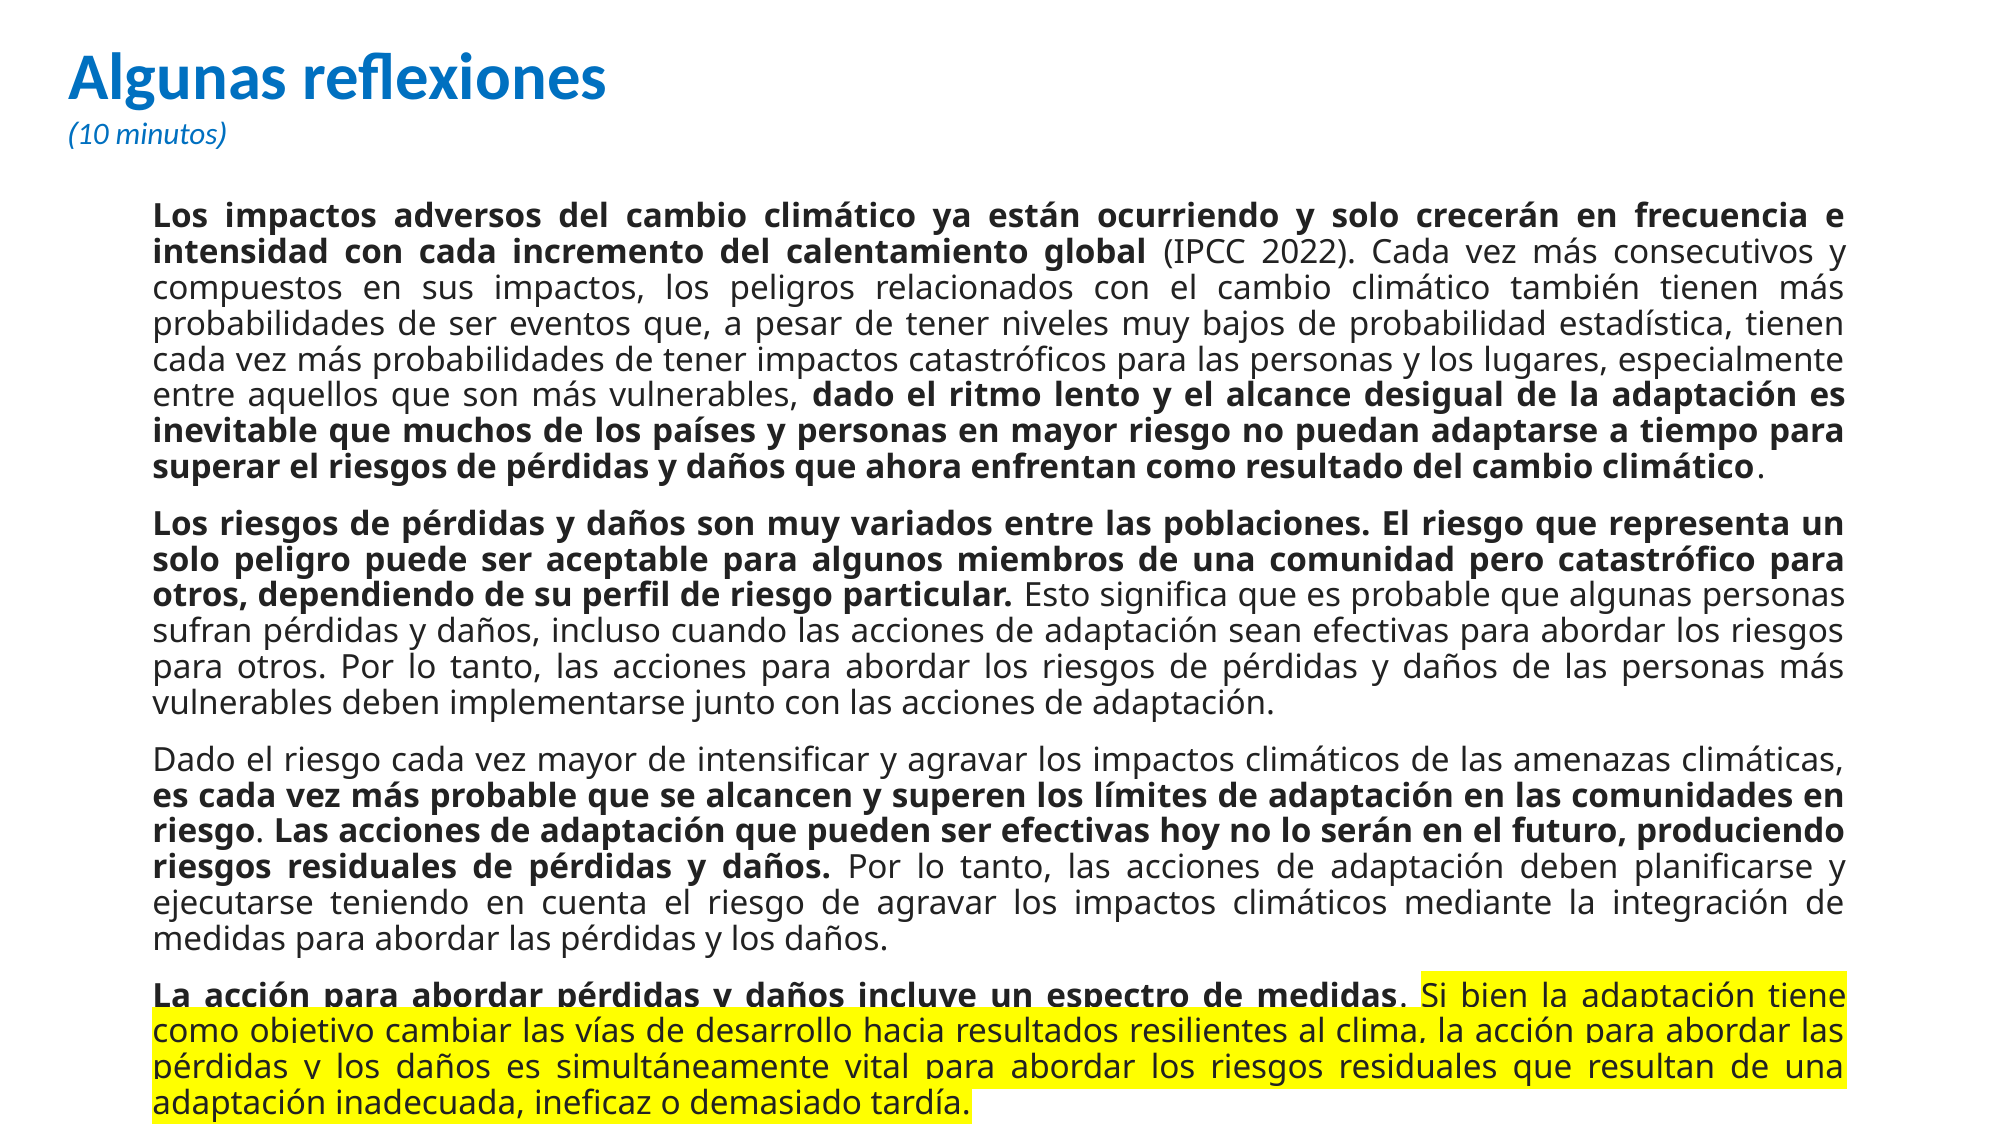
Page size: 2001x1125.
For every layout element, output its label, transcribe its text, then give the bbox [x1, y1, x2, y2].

text_box Algunas reflexiones (10 minutos) [53, 25, 633, 158]
list Los impactos adversos del cambio climático ya están ocurriendo y solo crecerán en frecuencia e intensidad con cada incremento del calentamiento global (IPCC 2022). Cada vez más consecutivos y compuestos en sus impactos, los peligros relacionados con el cambio climático también tienen más probabilidades de ser eventos que, a pesar de tener niveles muy bajos de probabilidad estadística, tienen cada vez más probabilidades de tener impactos catastróficos para las personas y los lugares, especialmente entre aquellos que son más vulnerables, dado el ritmo lento y el alcance desigual de la adaptación es inevitable que muchos de los países y personas en mayor riesgo no puedan adaptarse a tiempo para superar el riesgos de pérdidas y daños que ahora enfrentan como resultado del cambio climático. Los riesgos de pérdidas y daños son muy variados entre las poblaciones. El riesgo que representa un solo peligro puede ser aceptable para algunos miembros de una comunidad pero catastrófico para otros, dependiendo de su perfil de riesgo particular. Esto significa que es probable que algunas personas sufran pérdidas y daños, incluso cuando las acciones de adaptación sean efectivas para abordar los riesgos para otros. Por lo tanto, las acciones para abordar los riesgos de pérdidas y daños de las personas más vulnerables deben implementarse junto con las acciones de adaptación. Dado el riesgo cada vez mayor de intensificar y agravar los impactos climáticos de las amenazas climáticas, es cada vez más probable que se alcancen y superen los límites de adaptación en las comunidades en riesgo. Las acciones de adaptación que pueden ser efectivas hoy no lo serán en el futuro, produciendo riesgos residuales de pérdidas y daños. Por lo tanto, las acciones de adaptación deben planificarse y ejecutarse teniendo en cuenta el riesgo de agravar los impactos climáticos mediante la integración de medidas para abordar las pérdidas y los daños. La acción para abordar pérdidas y daños incluye un espectro de medidas. Si bien la adaptación tiene como objetivo cambiar las vías de desarrollo hacia resultados resilientes al clima, la acción para abordar las pérdidas y los daños es simultáneamente vital para abordar los riesgos residuales que resultan de una adaptación inadecuada, ineficaz o demasiado tardía. [137, 191, 1863, 1125]
